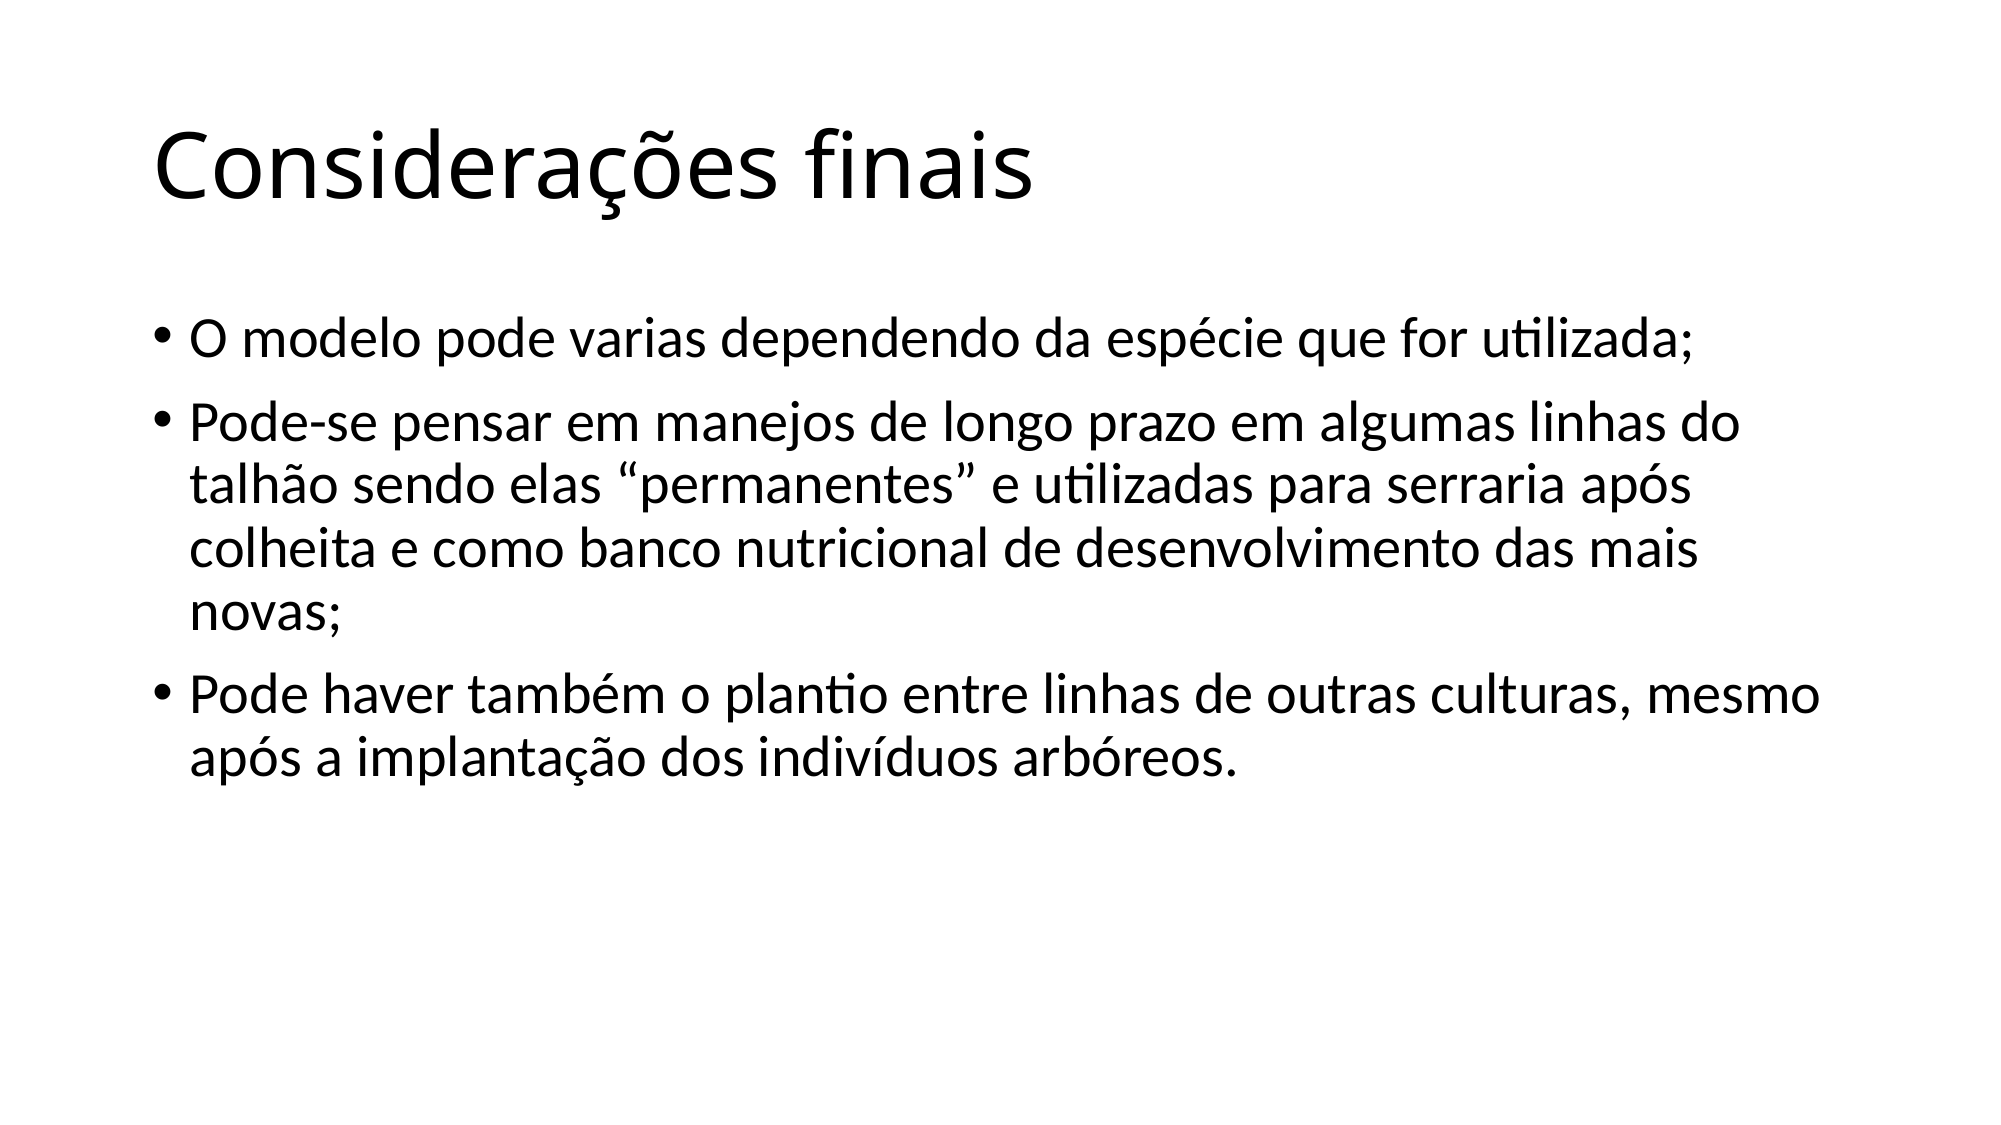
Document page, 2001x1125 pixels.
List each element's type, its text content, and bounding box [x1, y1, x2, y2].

title Considerações finais [137, 59, 1863, 278]
list O modelo pode varias dependendo da espécie que for utilizada; Pode-se pensar em manejos de longo prazo em algumas linhas do talhão sendo elas “permanentes” e utilizadas para serraria após colheita e como banco nutricional de desenvolvimento das mais novas; Pode haver também o plantio entre linhas de outras culturas, mesmo após a implantação dos indivíduos arbóreos. [137, 299, 1863, 1014]
